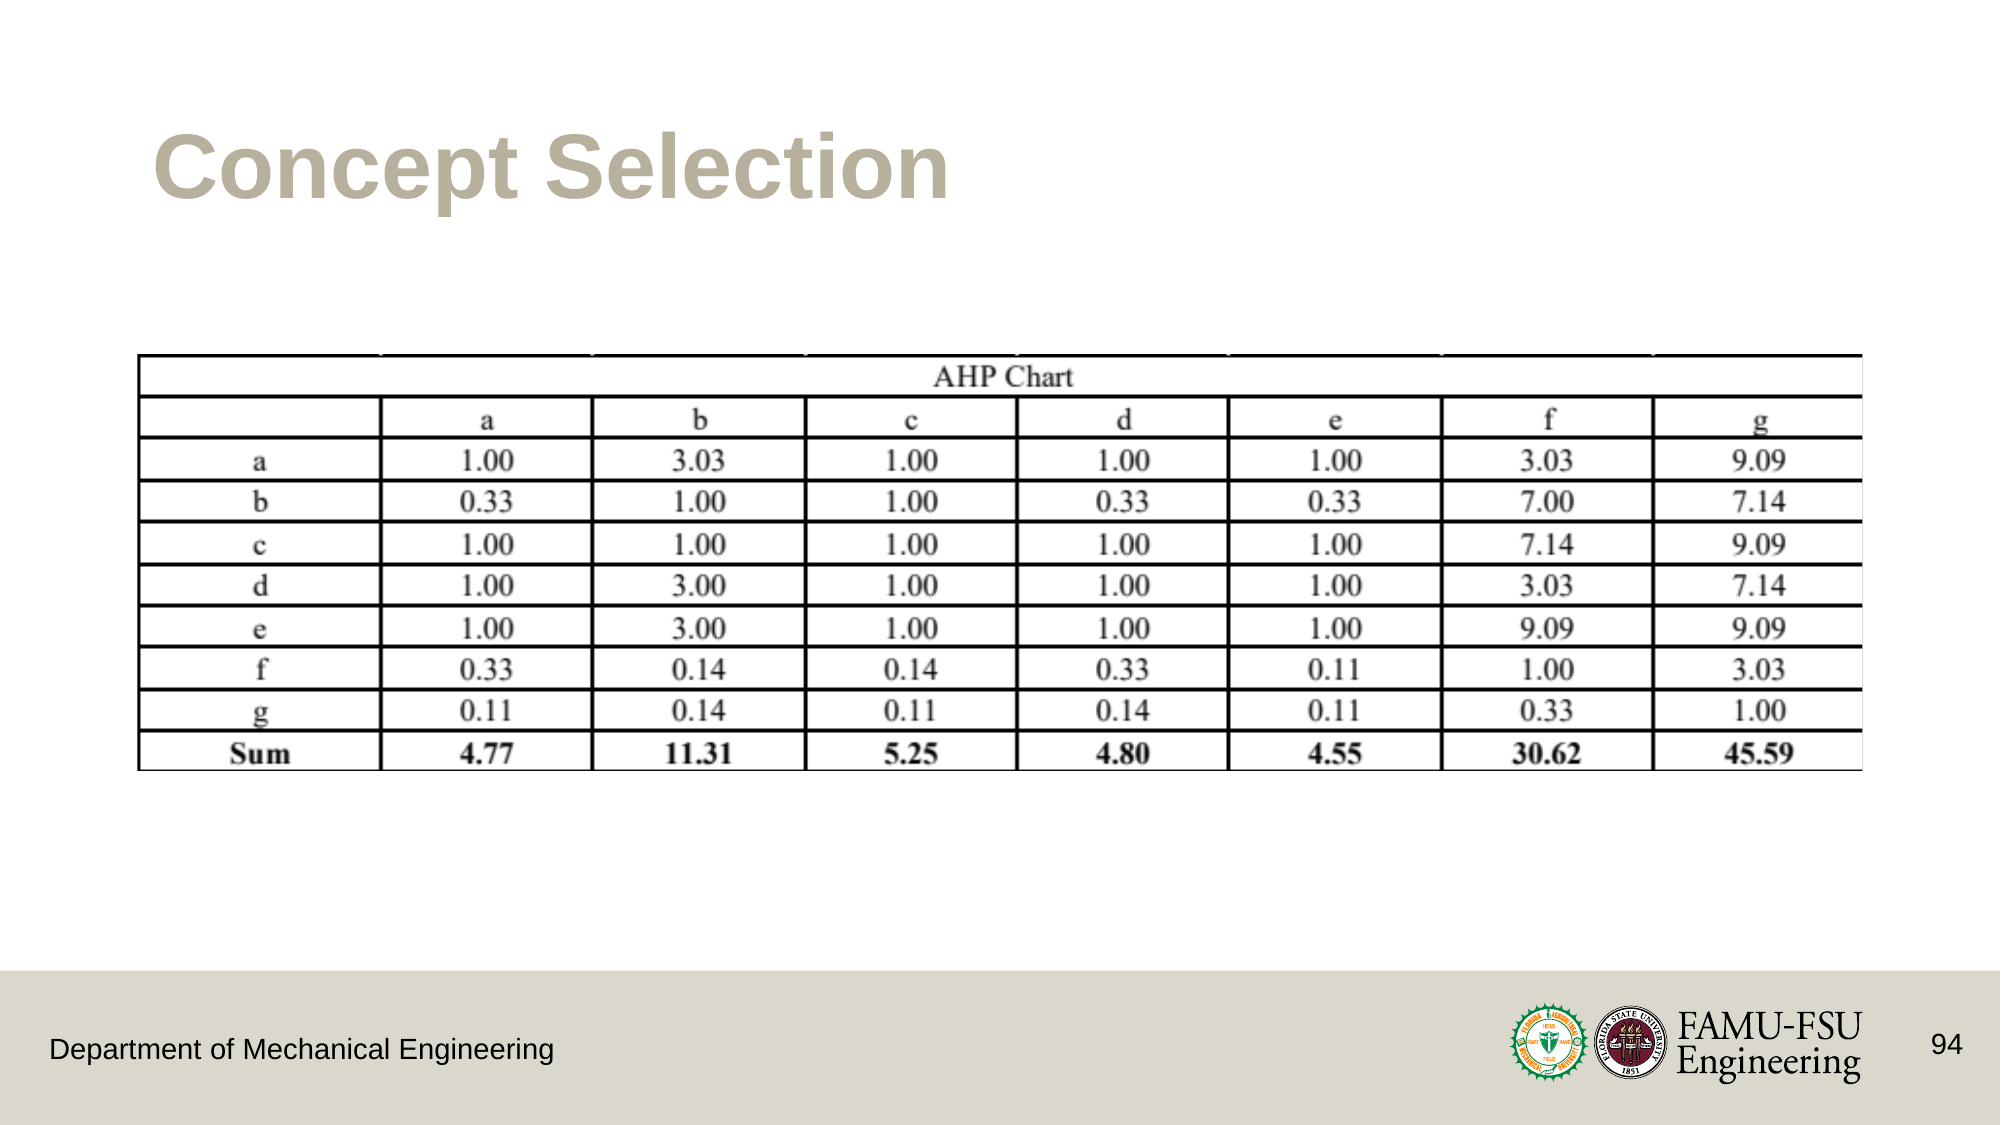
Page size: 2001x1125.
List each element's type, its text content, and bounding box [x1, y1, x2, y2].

picture [137, 354, 1863, 771]
slide_number 94 [1862, 1017, 1978, 1078]
title Concept Selection [137, 59, 1863, 278]
